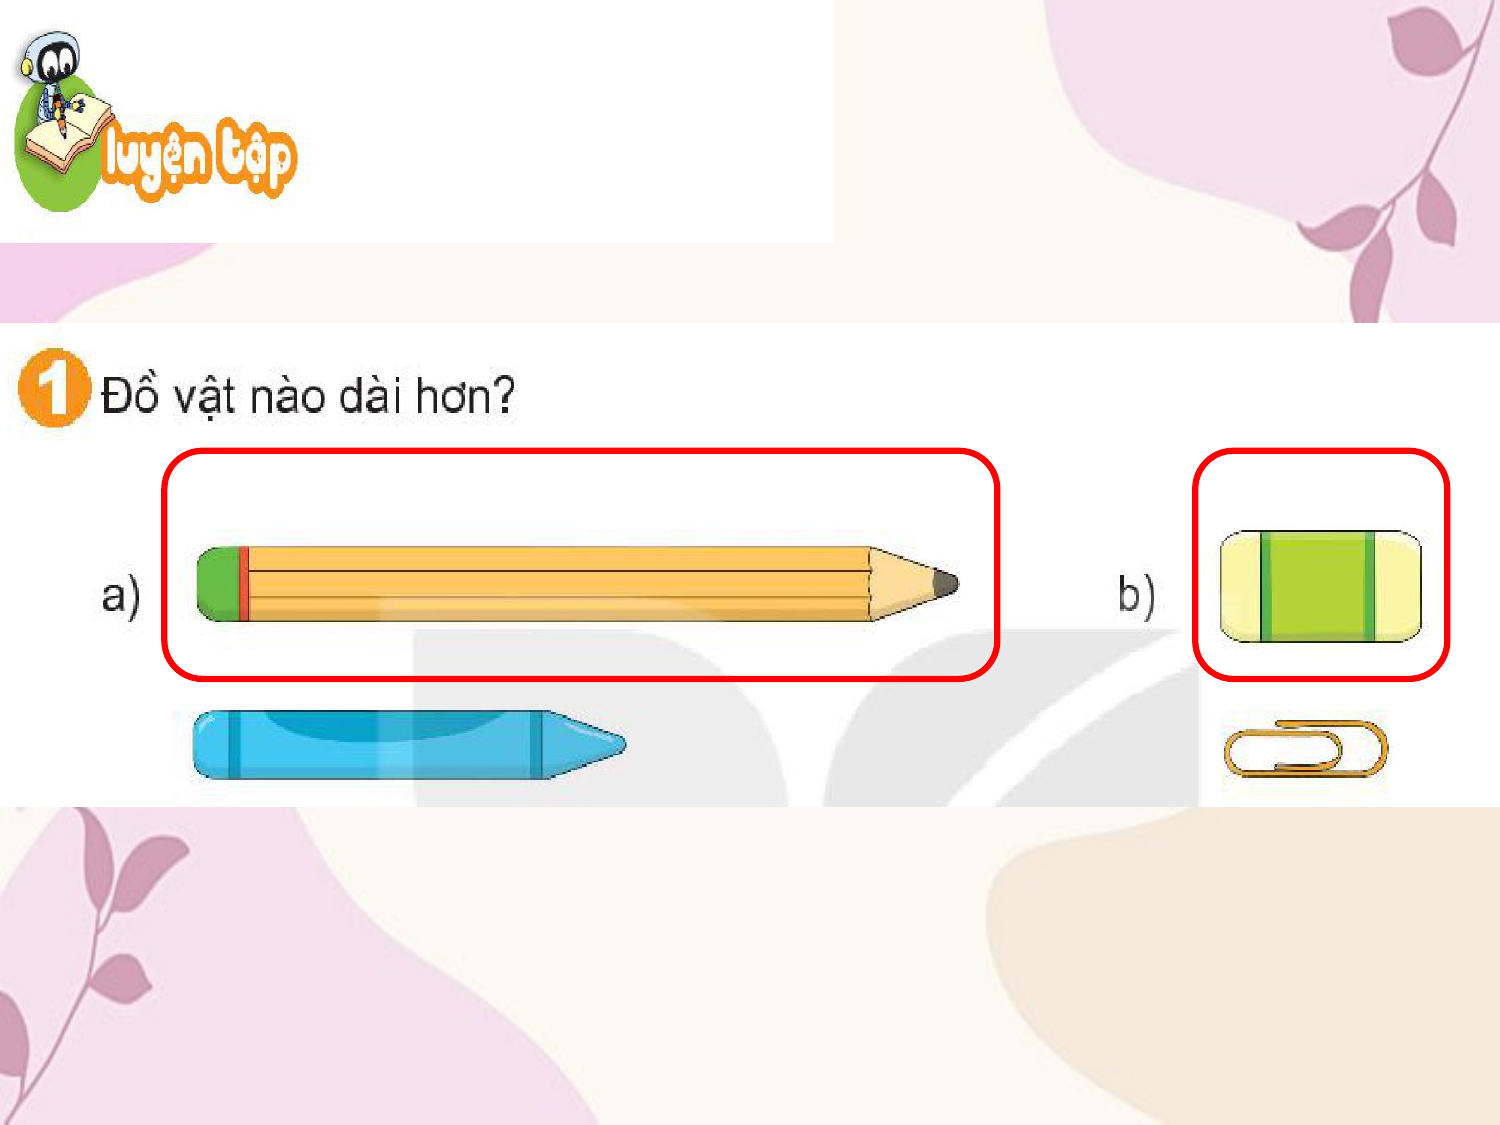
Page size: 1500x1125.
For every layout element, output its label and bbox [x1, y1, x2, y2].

list [0, 0, 835, 243]
picture [0, 0, 1500, 1125]
